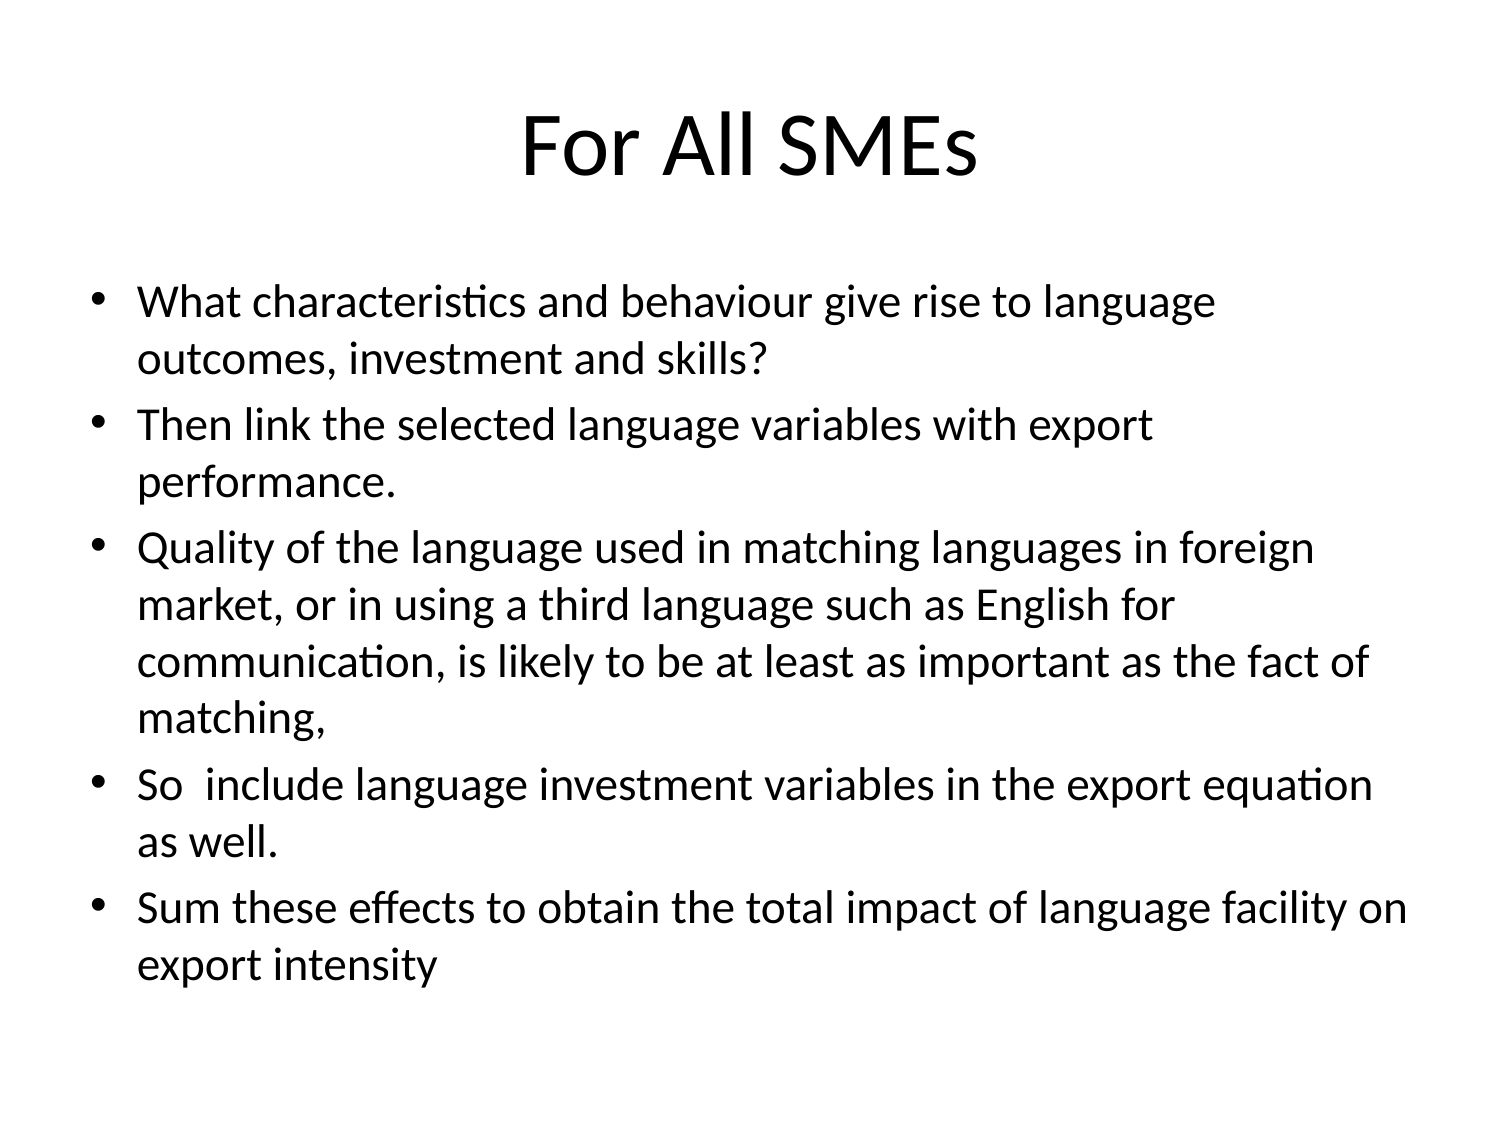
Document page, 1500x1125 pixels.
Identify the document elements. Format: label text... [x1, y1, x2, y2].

title For All SMEs [75, 45, 1425, 233]
list What characteristics and behaviour give rise to language outcomes, investment and skills? Then link the selected language variables with export performance. Quality of the language used in matching languages in foreign market, or in using a third language such as English for communication, is likely to be at least as important as the fact of matching, So include language investment variables in the export equation as well. Sum these effects to obtain the total impact of language facility on export intensity [75, 262, 1425, 1005]
